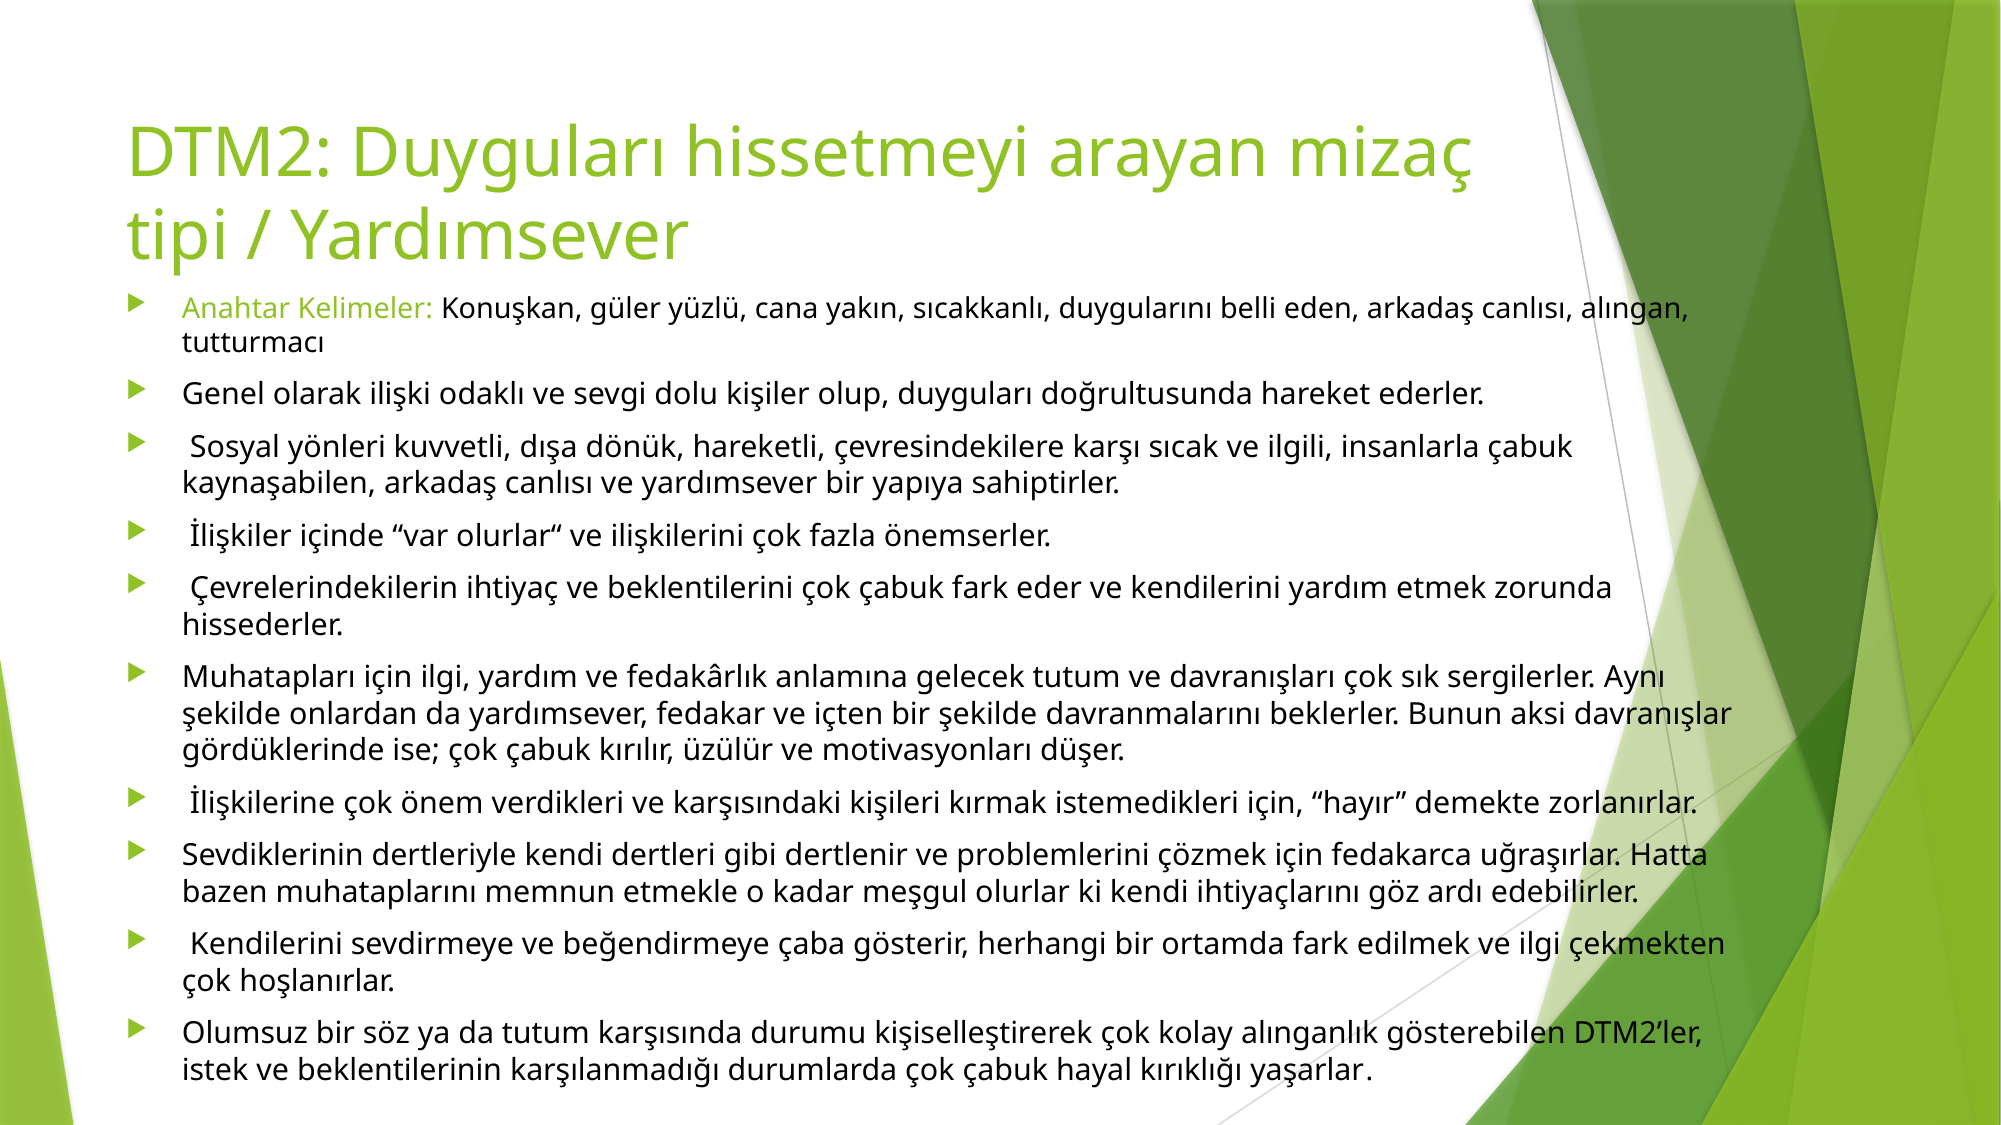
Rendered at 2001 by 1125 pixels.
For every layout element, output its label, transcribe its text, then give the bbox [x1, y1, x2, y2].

title DTM2: Duyguları hissetmeyi arayan mizaç tipi / Yardımsever [111, 99, 1553, 281]
list Anahtar Kelimeler: Konuşkan, güler yüzlü, cana yakın, sıcakkanlı, duygularını belli eden, arkadaş canlısı, alıngan, tutturmacı Genel olarak ilişki odaklı ve sevgi dolu kişiler olup, duyguları doğrultusunda hareket ederler. Sosyal yönleri kuvvetli, dışa dönük, hareketli, çevresindekilere karşı sıcak ve ilgili, insanlarla çabuk kaynaşabilen, arkadaş canlısı ve yardımsever bir yapıya sahiptirler. İlişkiler içinde “var olurlar“ ve ilişkilerini çok fazla önemserler. Çevrelerindekilerin ihtiyaç ve beklentilerini çok çabuk fark eder ve kendilerini yardım etmek zorunda hissederler. Muhatapları için ilgi, yardım ve fedakârlık anlamına gelecek tutum ve davranışları çok sık sergilerler. Aynı şekilde onlardan da yardımsever, fedakar ve içten bir şekilde davranmalarını beklerler. Bunun aksi davranışlar gördüklerinde ise; çok çabuk kırılır, üzülür ve motivasyonları düşer. İlişkilerine çok önem verdikleri ve karşısındaki kişileri kırmak istemedikleri için, “hayır” demekte zorlanırlar. Sevdiklerinin dertleriyle kendi dertleri gibi dertlenir ve problemlerini çözmek için fedakarca uğraşırlar. Hatta bazen muhataplarını memnun etmekle o kadar meşgul olurlar ki kendi ihtiyaçlarını göz ardı edebilirler. Kendilerini sevdirmeye ve beğendirmeye çaba gösterir, herhangi bir ortamda fark edilmek ve ilgi çekmekten çok hoşlanırlar. Olumsuz bir söz ya da tutum karşısında durumu kişiselleştirerek çok kolay alınganlık gösterebilen DTM2’ler, istek ve beklentilerinin karşılanmadığı durumlarda çok çabuk hayal kırıklığı yaşarlar. [111, 281, 1755, 1098]
